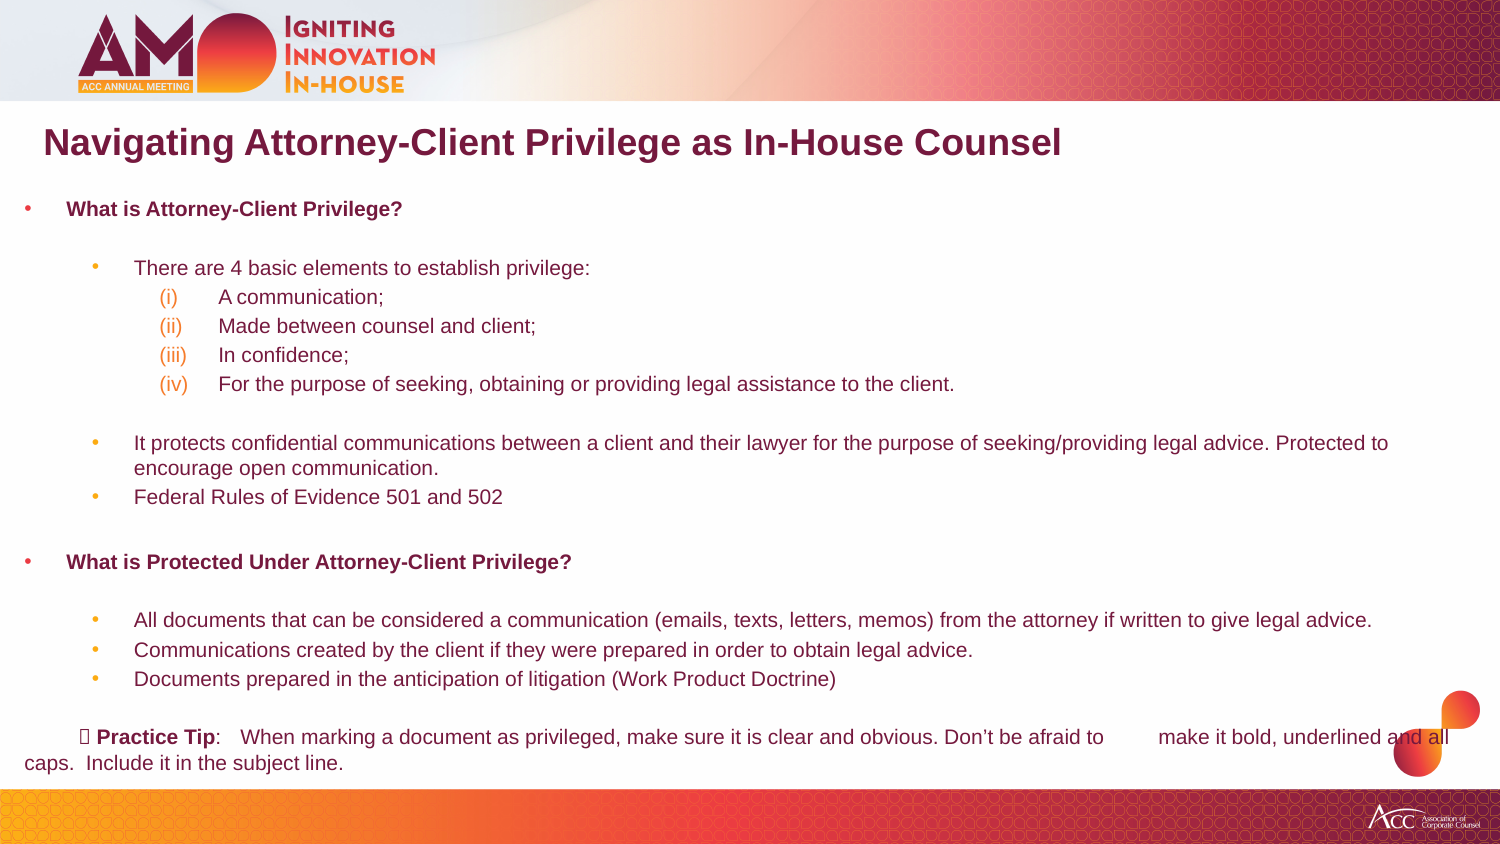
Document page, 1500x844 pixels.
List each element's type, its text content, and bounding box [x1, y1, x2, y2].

text_box Navigating Attorney-Client Privilege as In-House Counsel [28, 110, 1445, 171]
picture [0, 0, 1500, 844]
list What is Attorney-Client Privilege? There are 4 basic elements to establish privilege: A communication; Made between counsel and client; In confidence; For the purpose of seeking, obtaining or providing legal assistance to the client. It protects confidential communications between a client and their lawyer for the purpose of seeking/providing legal advice. Protected to encourage open communication. Federal Rules of Evidence 501 and 502 What is Protected Under Attorney-Client Privilege? All documents that can be considered a communication (emails, texts, letters, memos) from the attorney if written to give legal advice. Communications created by the client if they were prepared in order to obtain legal advice. Documents prepared in the anticipation of litigation (Work Product Doctrine)  Practice Tip: When marking a document as privileged, make sure it is clear and obvious. Don’t be afraid to make it bold, underlined and all caps. Include it in the subject line. [9, 188, 1500, 787]
